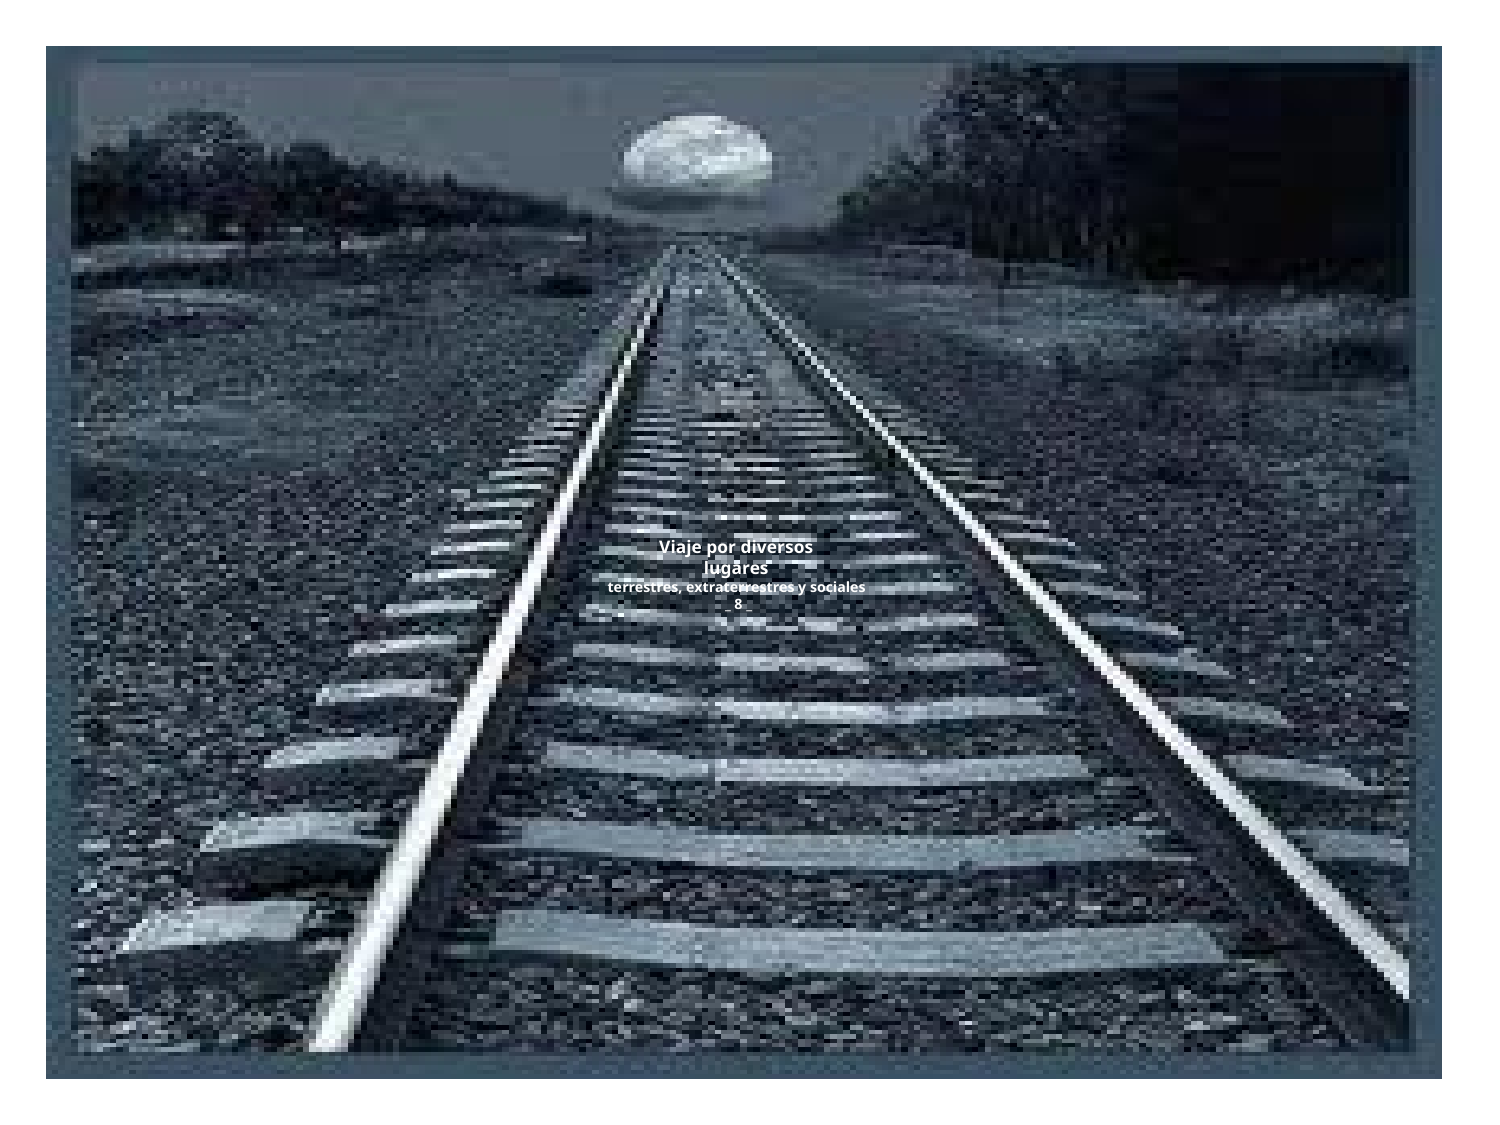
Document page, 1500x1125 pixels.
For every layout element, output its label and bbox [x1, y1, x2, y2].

picture [46, 46, 1442, 1079]
